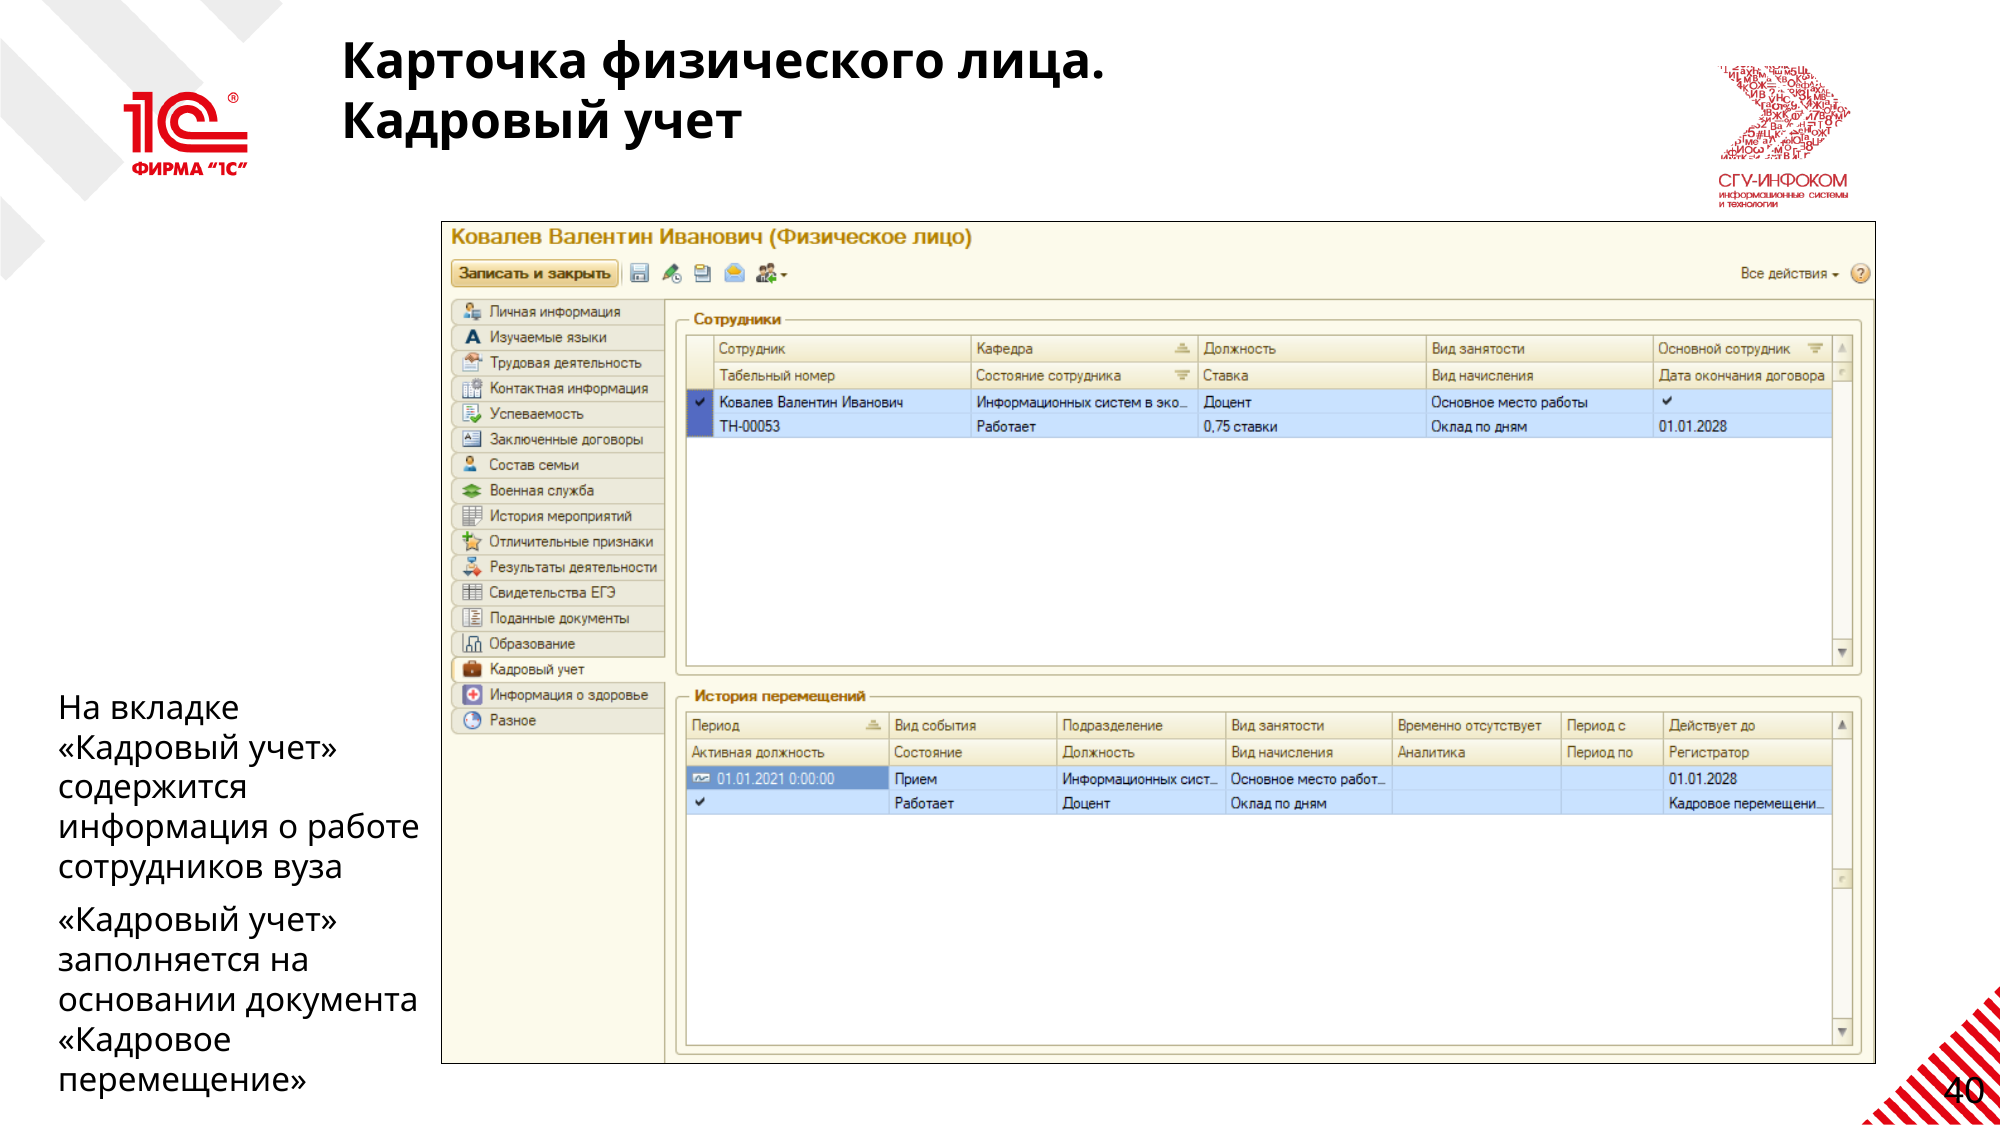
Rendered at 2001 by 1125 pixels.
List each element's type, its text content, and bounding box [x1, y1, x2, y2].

picture [0, 0, 2000, 1125]
text_box На вкладке «Кадровый учет» содержится информация о работе сотрудников вуза «Кадровый учет» заполняется на основании документа «Кадровое перемещение» [43, 678, 445, 1105]
text_box 40 [1909, 1058, 2000, 1119]
text_box Карточка физического лица. Кадровый учет [326, 0, 1556, 178]
